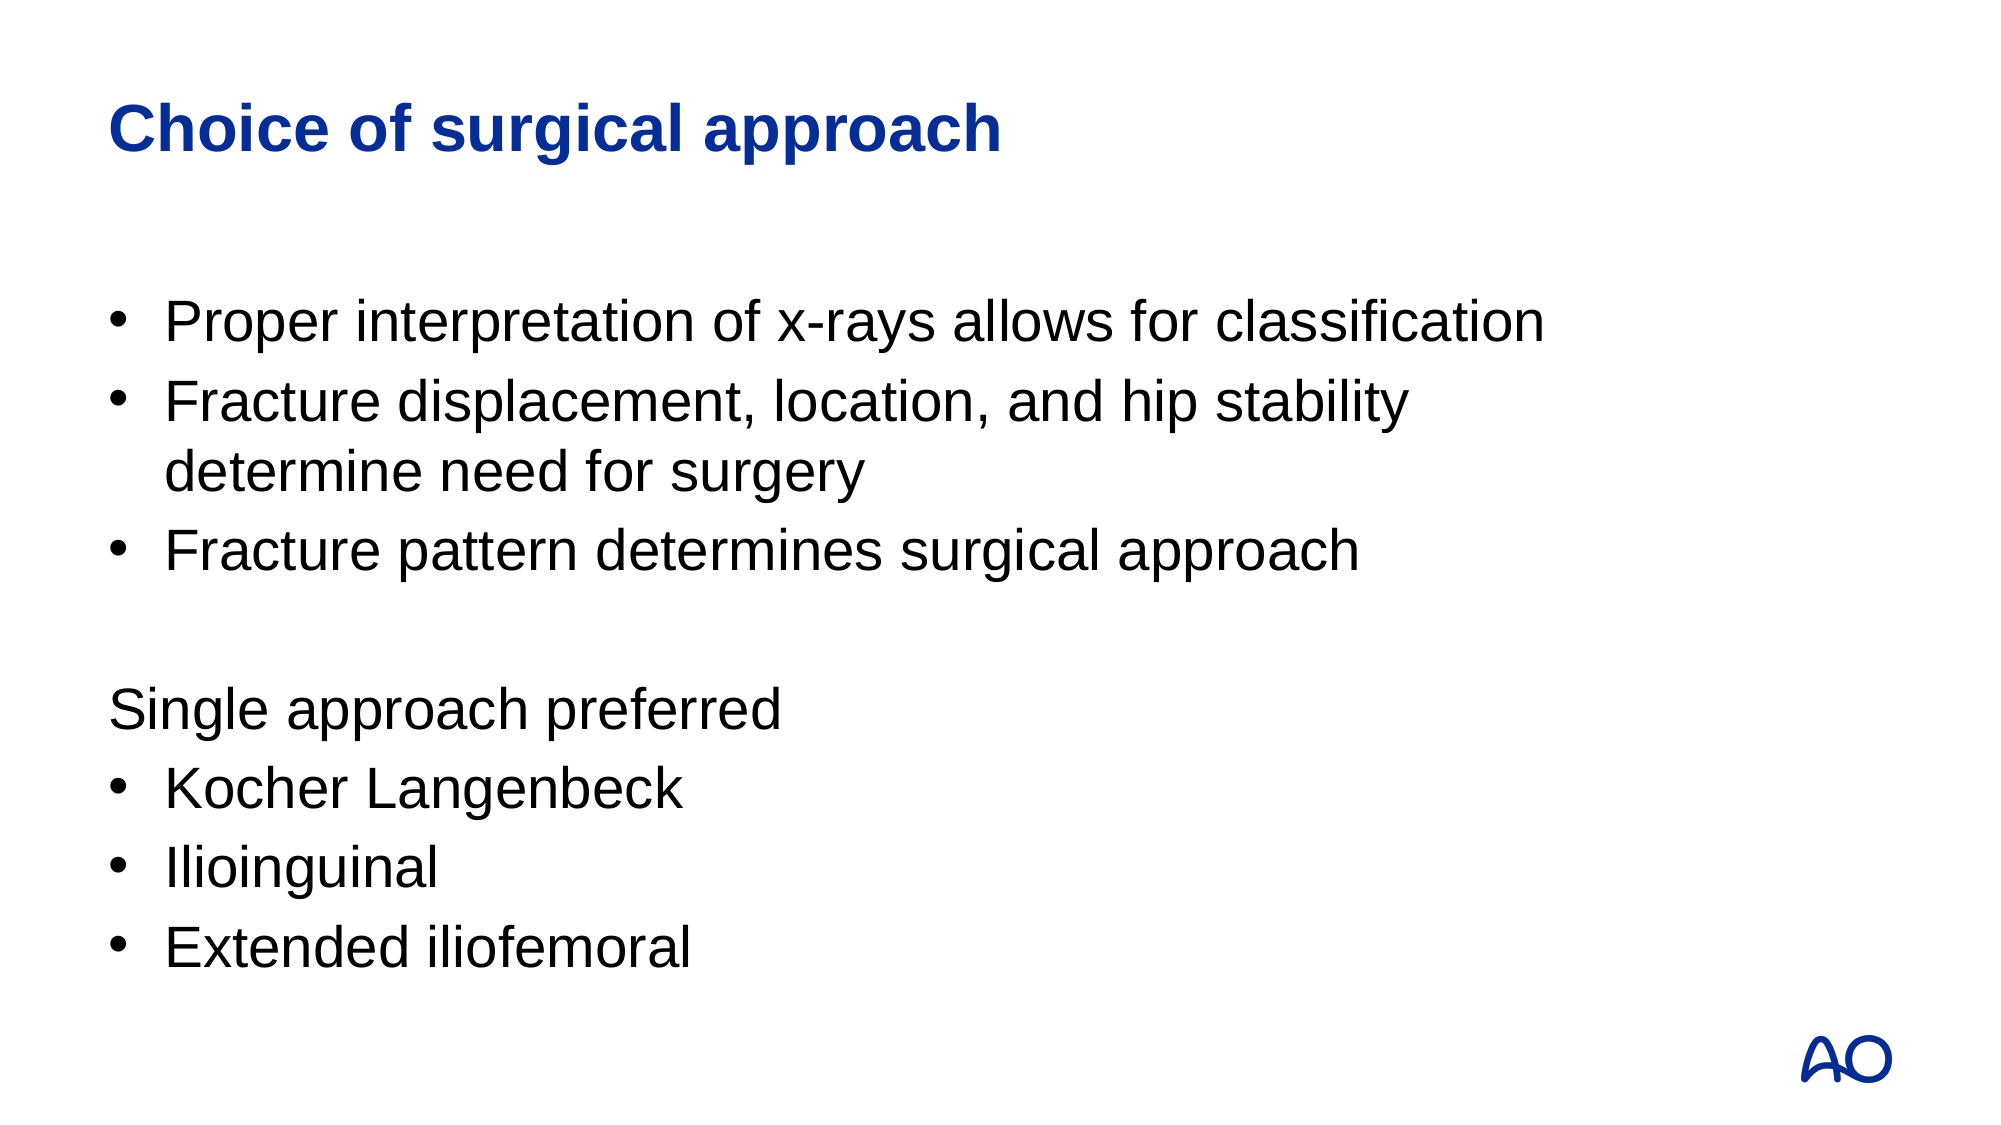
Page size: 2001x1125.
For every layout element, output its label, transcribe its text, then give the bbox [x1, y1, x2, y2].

picture [1801, 1035, 1892, 1083]
list Proper interpretation of x-rays allows for classification Fracture displacement, location, and hip stability determine need for surgery Fracture pattern determines surgical approach Single approach preferred Kocher Langenbeck Ilioinguinal Extended iliofemoral [108, 283, 1668, 961]
title Choice of surgical approach [108, 84, 1892, 244]
